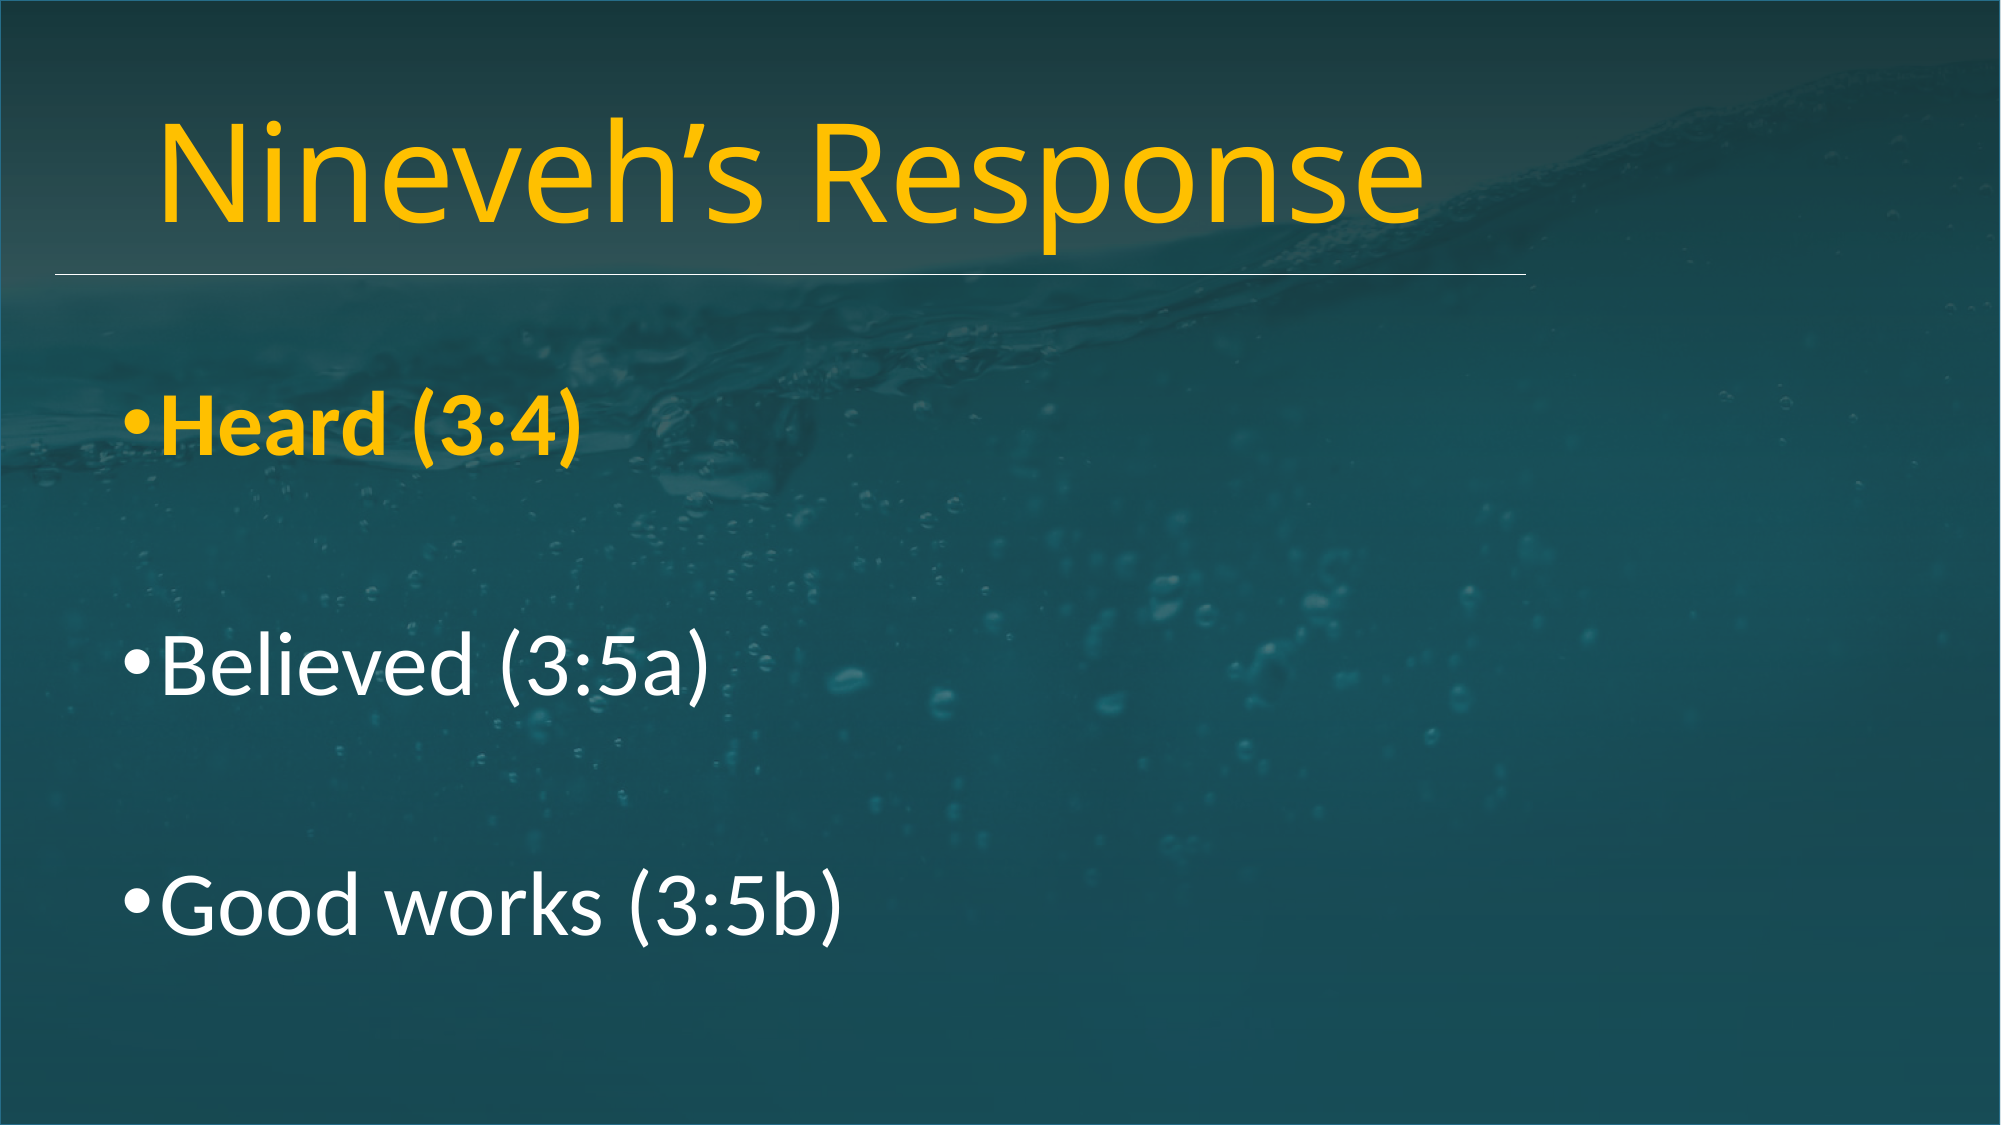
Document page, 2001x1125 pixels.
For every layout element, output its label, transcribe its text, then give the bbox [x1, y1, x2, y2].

list Heard (3:4) Believed (3:5a) Good works (3:5b) [106, 368, 1957, 1083]
title Nineveh’s Response [137, 42, 1863, 260]
